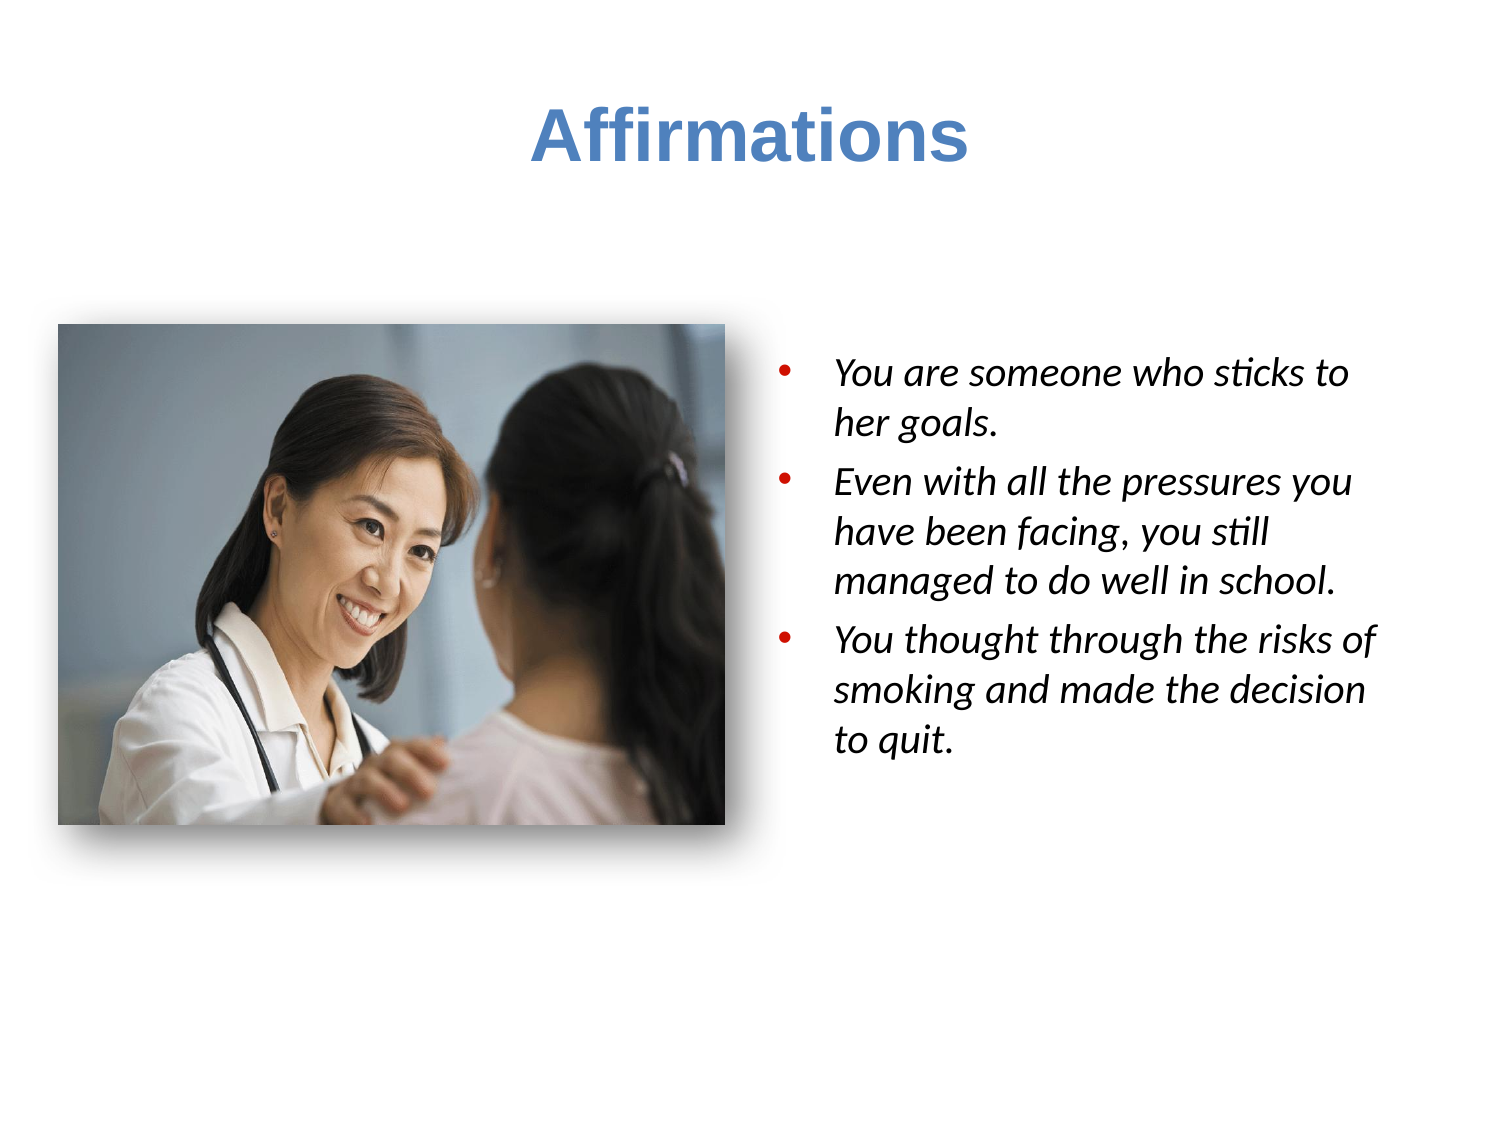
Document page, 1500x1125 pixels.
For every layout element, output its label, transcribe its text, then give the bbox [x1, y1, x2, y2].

picture [58, 324, 726, 826]
title Affirmations [74, 37, 1426, 226]
list You are someone who sticks to her goals. Even with all the pressures you have been facing, you still managed to do well in school. You thought through the risks of smoking and made the decision to quit. [762, 337, 1426, 801]
